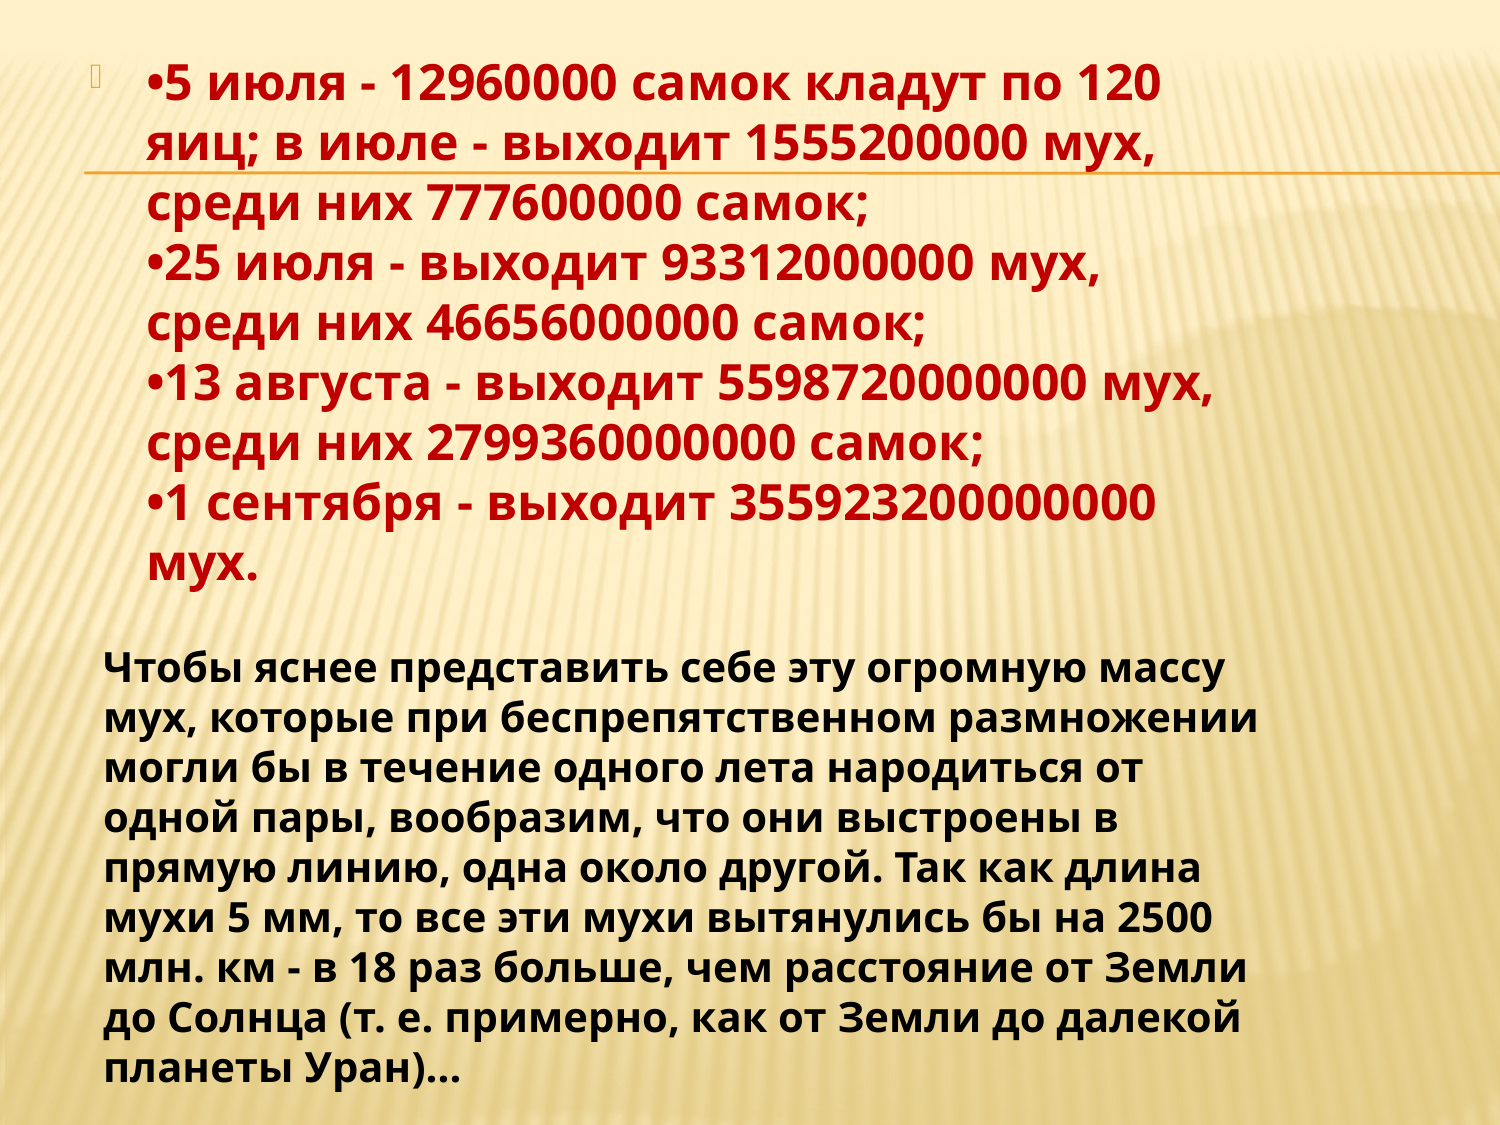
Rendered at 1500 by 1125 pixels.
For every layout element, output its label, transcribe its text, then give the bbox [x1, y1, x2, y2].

list •5 июля - 12960000 самок кладут по 120 яиц; в июле - выходит 1555200000 мух, среди них 777600000 самок; •25 июля - выходит 93312000000 мух, среди них 46656000000 самок; •13 августа - выходит 5598720000000 мух, среди них 2799360000000 самок; •1 сентября - выходит 355923200000000 мух. [75, 42, 1263, 835]
text_box Чтобы яснее представить себе эту огромную массу мух, которые при беспрепятственном размножении могли бы в течение одного лета народиться от одной пары, вообразим, что они выстроены в прямую линию, одна около другой. Так как длина мухи 5 мм, то все эти мухи вытянулись бы на 2500 млн. км - в 18 раз больше, чем расстояние от Земли до Солнца (т. е. примерно, как от Земли до далекой планеты Уран)... [88, 633, 1282, 1099]
